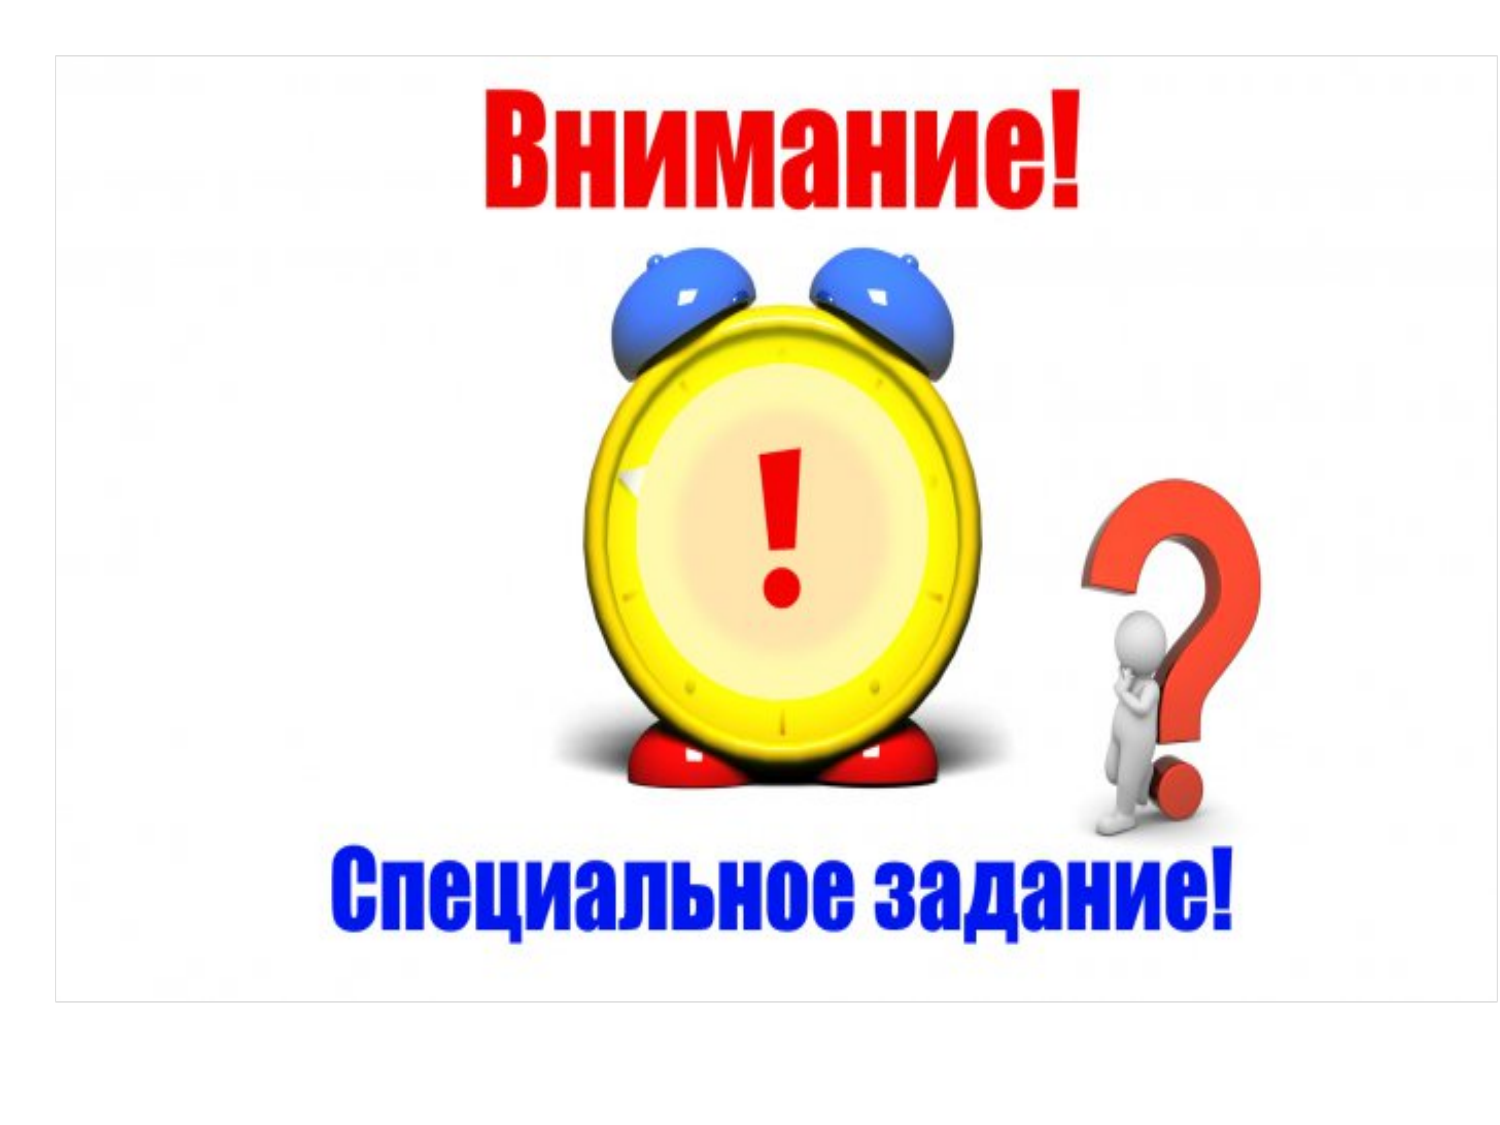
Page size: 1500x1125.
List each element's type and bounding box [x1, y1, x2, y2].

list [54, 54, 1500, 1006]
